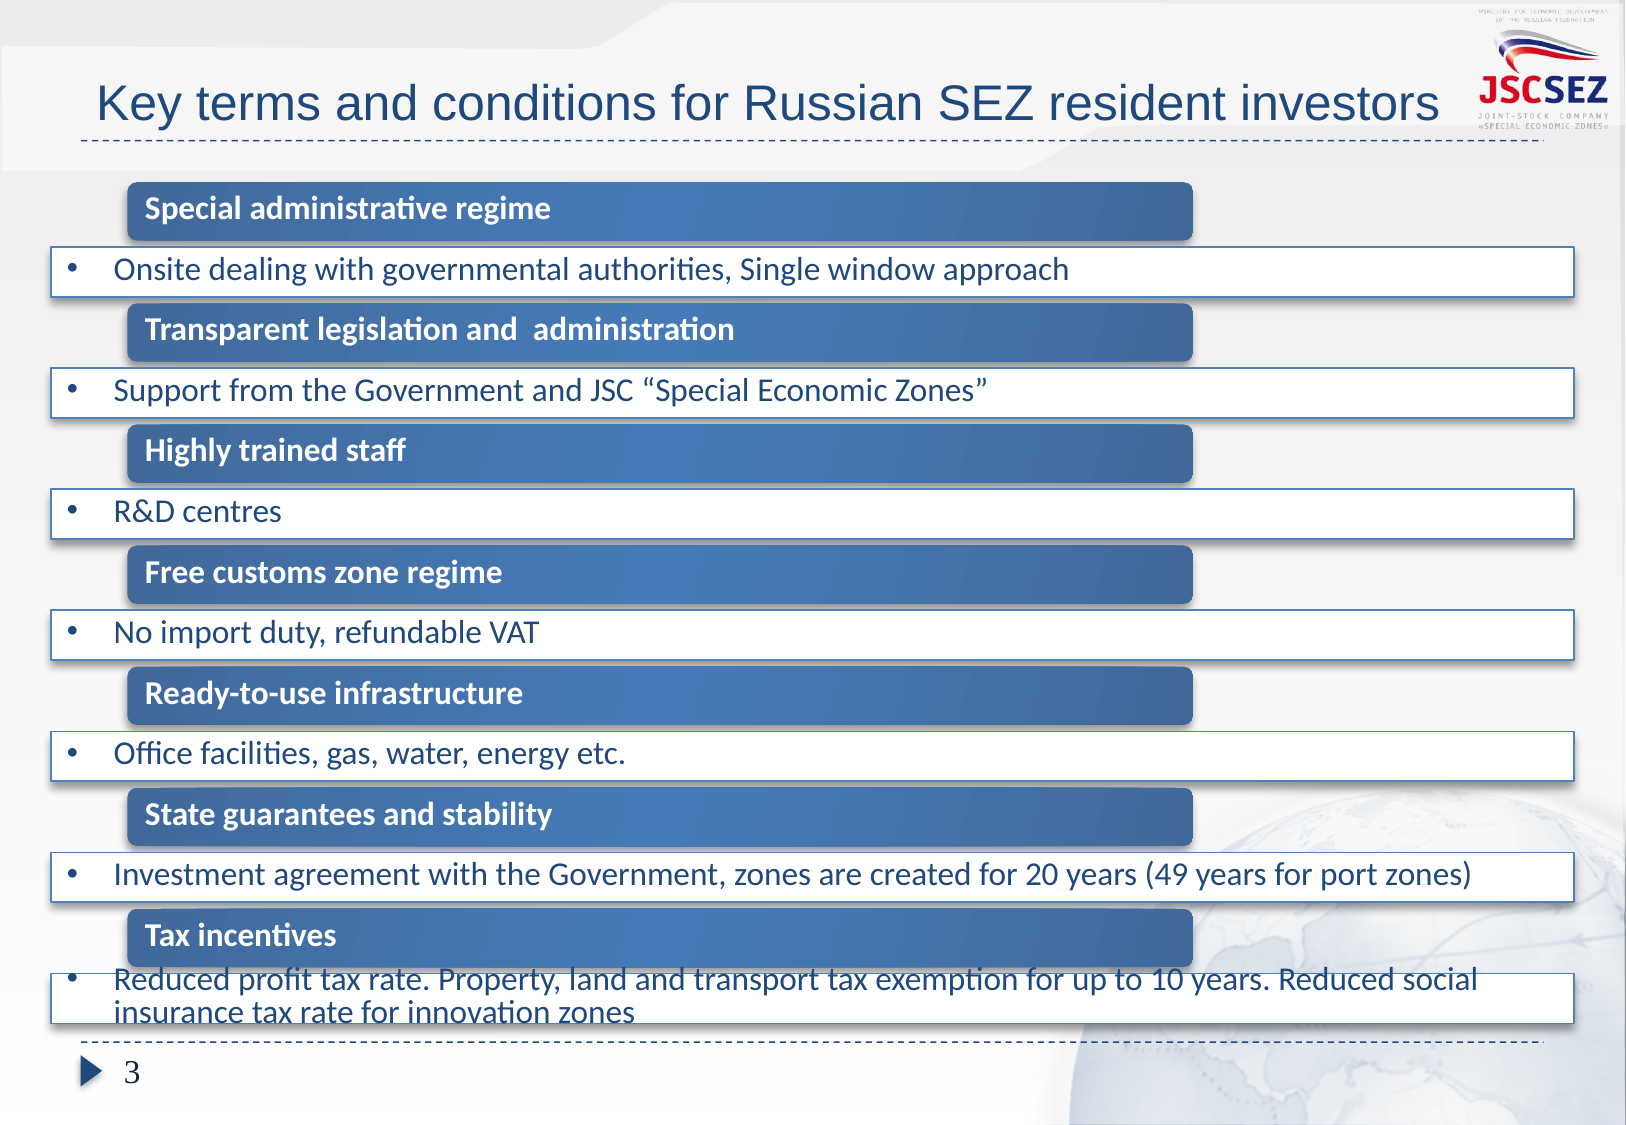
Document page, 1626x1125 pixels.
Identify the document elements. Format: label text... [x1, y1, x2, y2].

slide_number 3 [108, 1042, 461, 1103]
picture [1478, 7, 1613, 129]
title Key terms and conditions for Russian SEZ resident investors [80, 34, 1516, 139]
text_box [50, 175, 1575, 1024]
